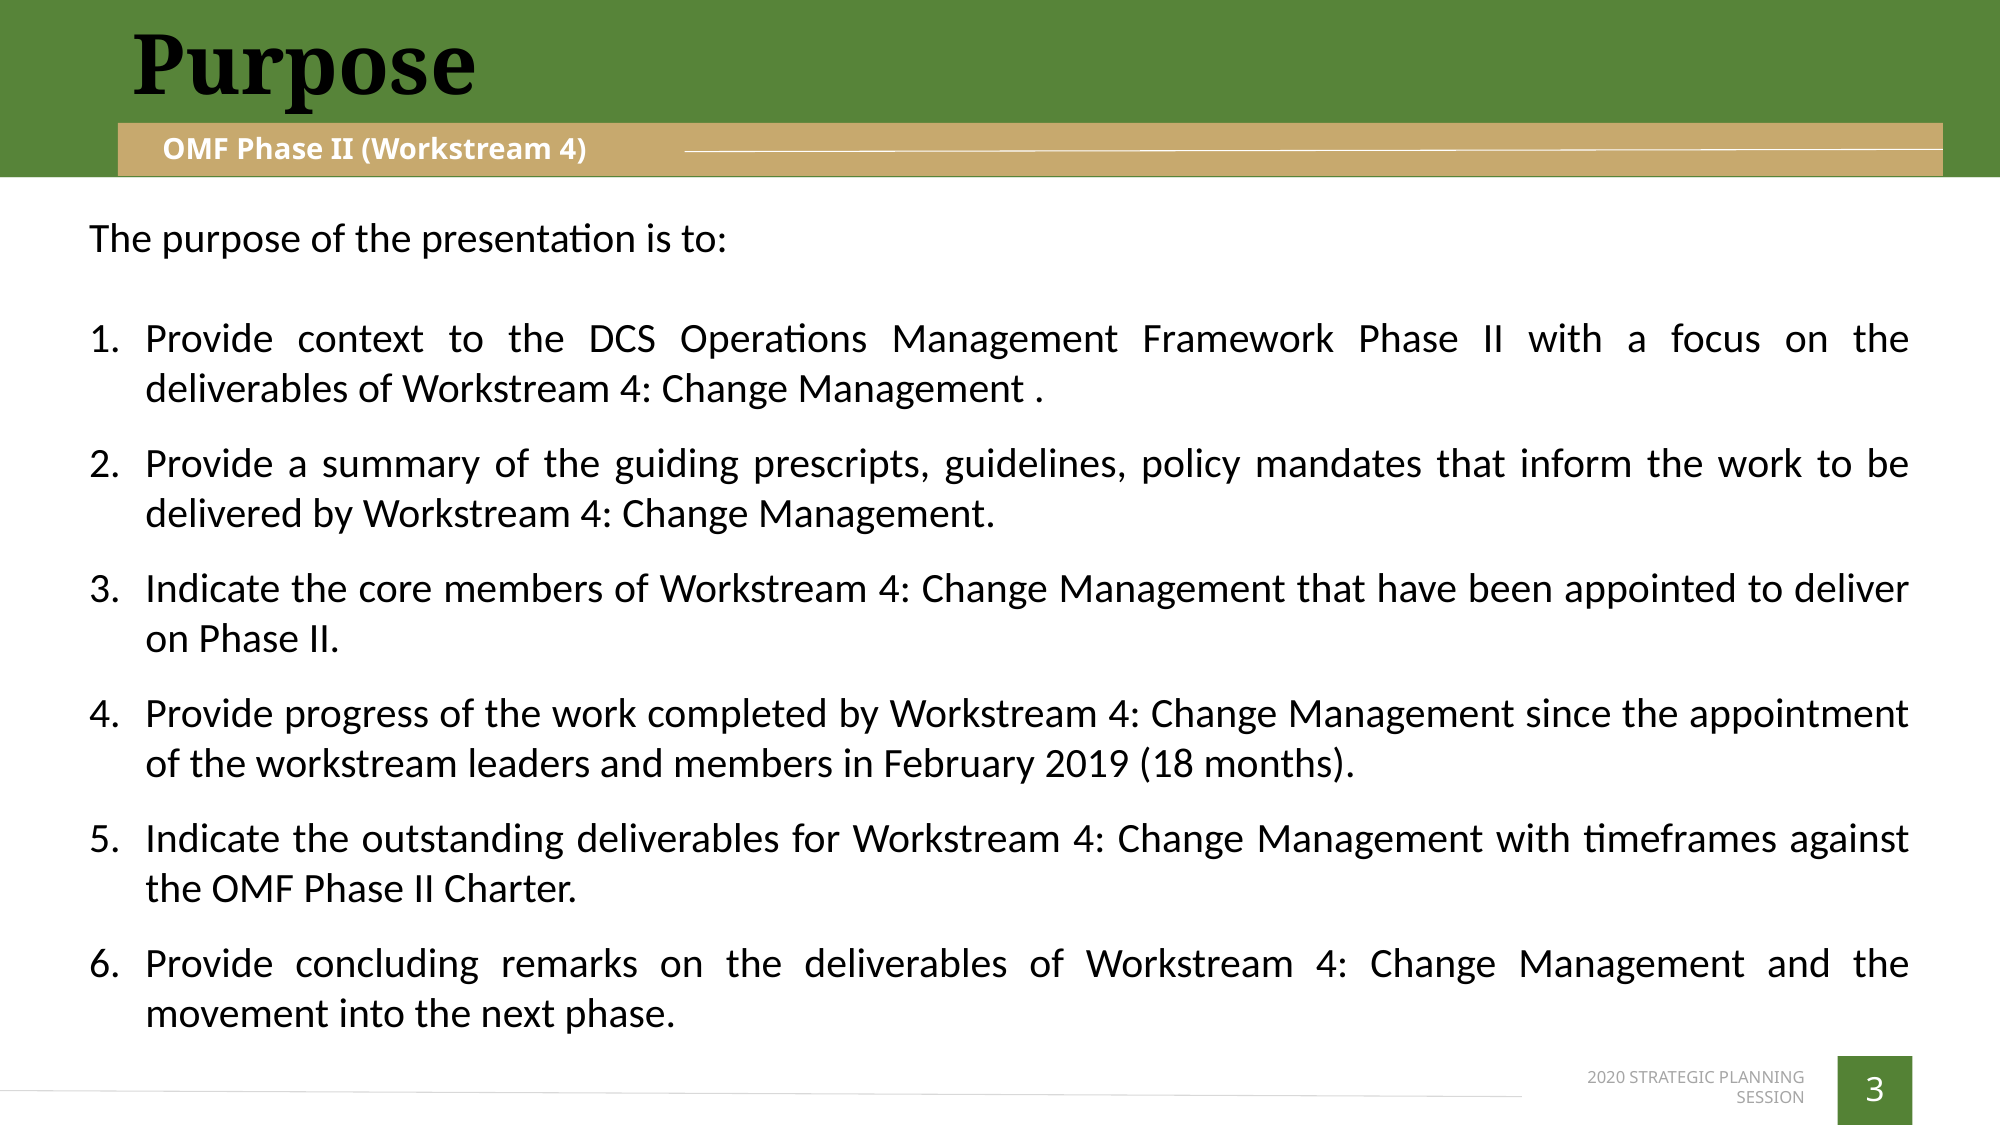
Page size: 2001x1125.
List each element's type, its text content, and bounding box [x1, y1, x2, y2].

text_box Purpose [117, 0, 1913, 135]
text_box [0, 0, 2000, 178]
text_box [117, 135, 1943, 176]
text_box [685, 122, 1943, 149]
text_box OMF Phase II (Workstream 4) [162, 135, 685, 166]
text_box The purpose of the presentation is to: Provide context to the DCS Operations Management Framework Phase II with a focus on the deliverables of Workstream 4: Change Management . Provide a summary of the guiding prescripts, guidelines, policy mandates that inform the work to be delivered by Workstream 4: Change Management. Indicate the core members of Workstream 4: Change Management that have been appointed to deliver on Phase II. Provide progress of the work completed by Workstream 4: Change Management since the appointment of the workstream leaders and members in February 2019 (18 months). Indicate the outstanding deliverables for Workstream 4: Change Management with timeframes against the OMF Phase II Charter. Provide concluding remarks on the deliverables of Workstream 4: Change Management and the movement into the next phase. [74, 203, 1926, 1044]
